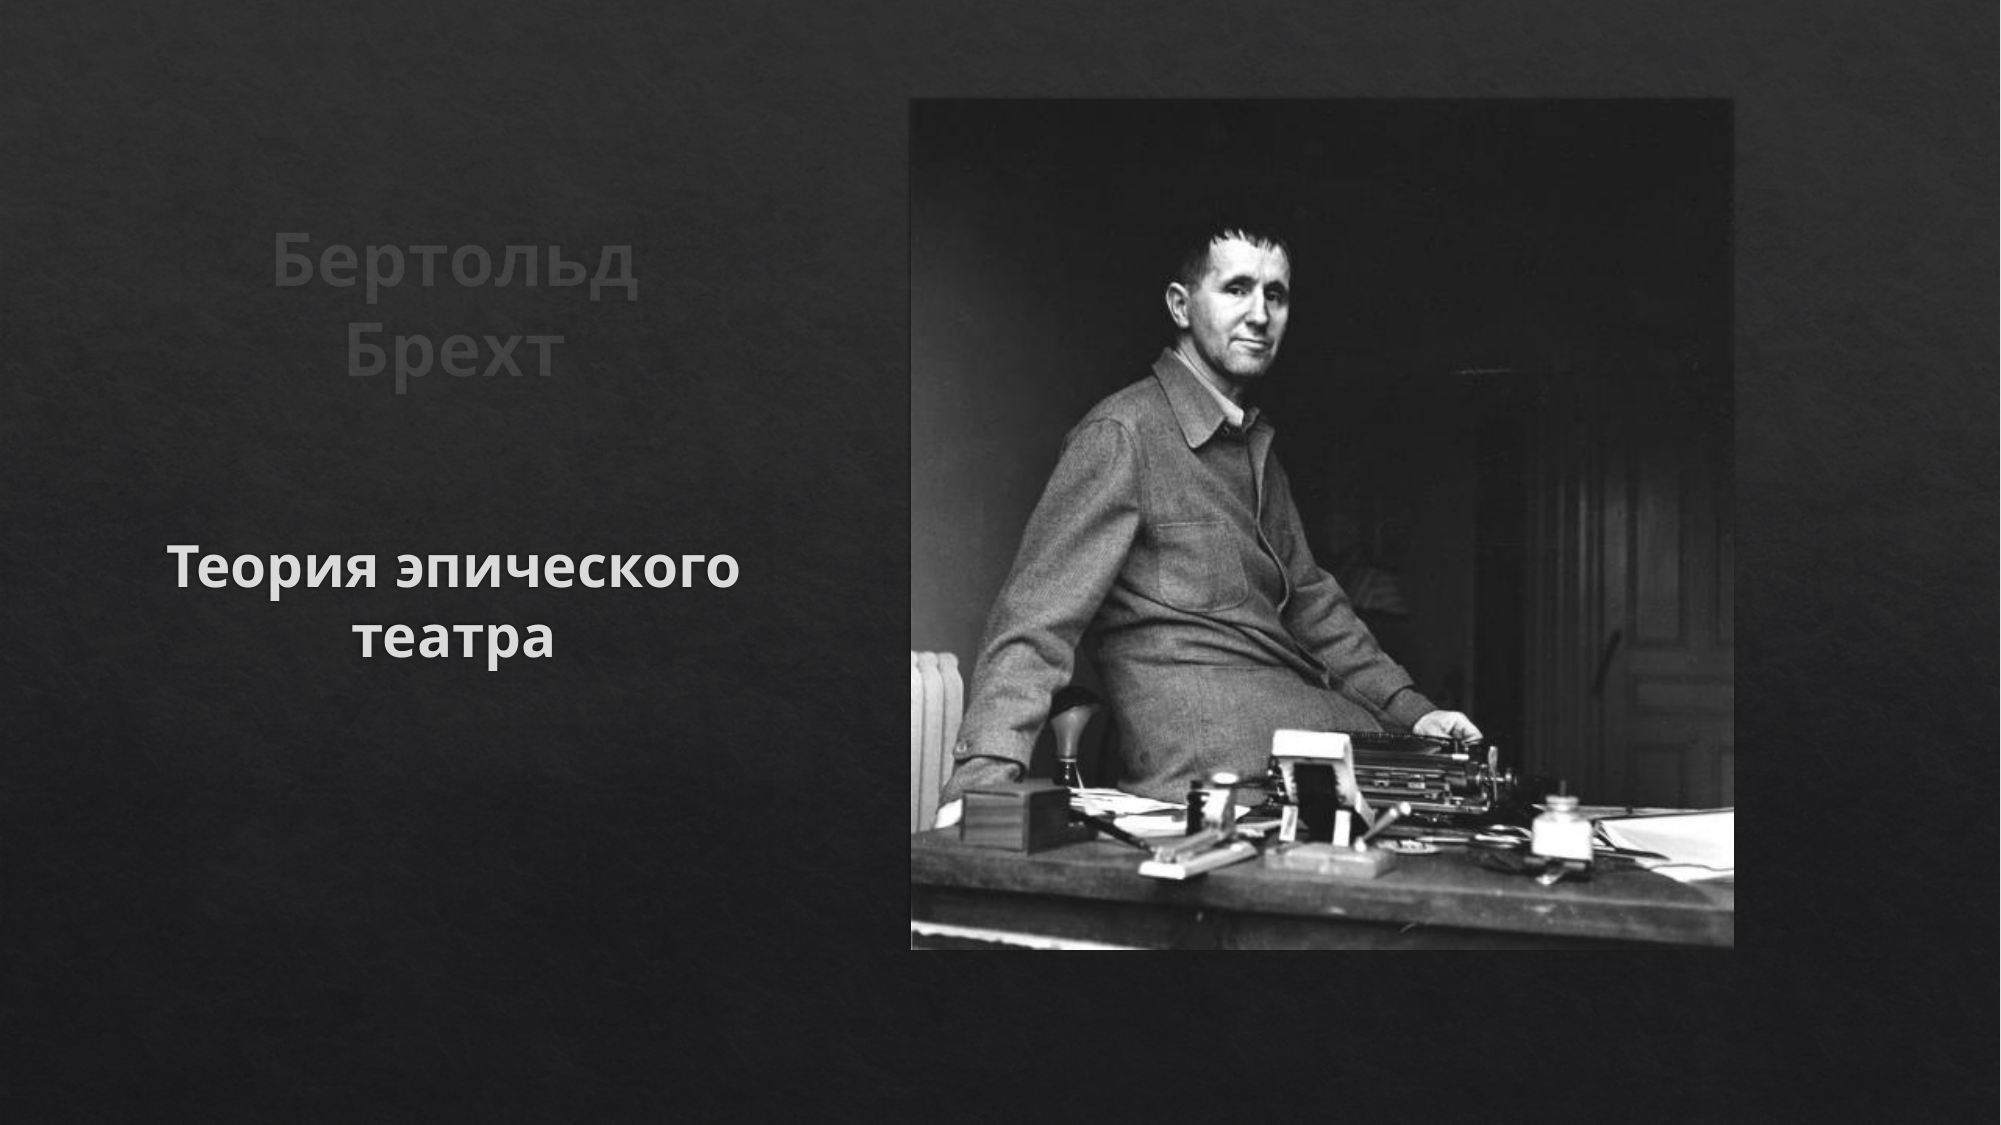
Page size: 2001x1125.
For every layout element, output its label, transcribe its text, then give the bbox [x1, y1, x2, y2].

title Бертольд Брехт [149, 99, 758, 395]
list Теория эпического театра [149, 398, 758, 950]
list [910, 99, 1735, 951]
